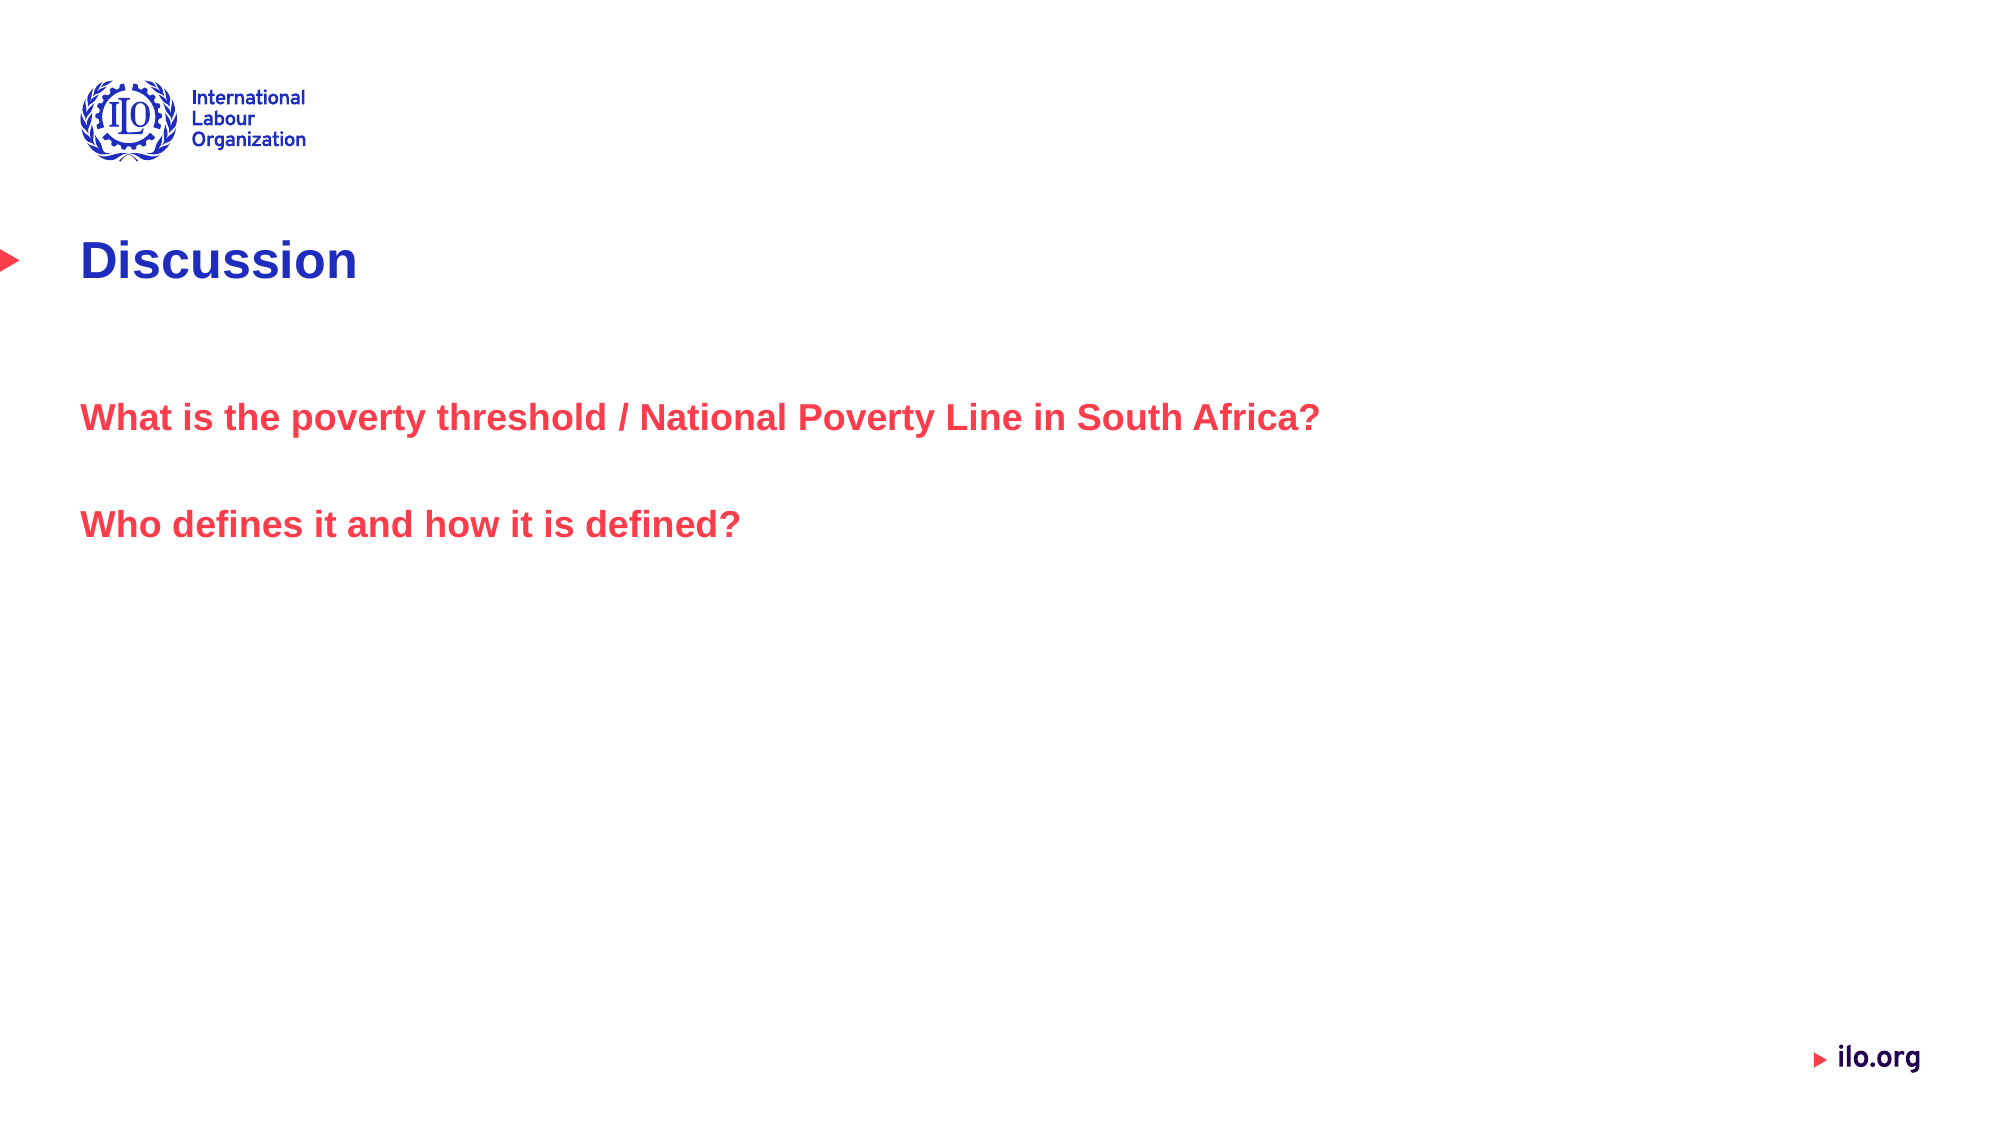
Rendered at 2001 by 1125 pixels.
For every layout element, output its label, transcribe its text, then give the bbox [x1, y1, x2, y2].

title Discussion [80, 233, 1920, 352]
list What is the poverty threshold / National Poverty Line in South Africa? Who defines it and how it is defined? [80, 392, 1920, 965]
